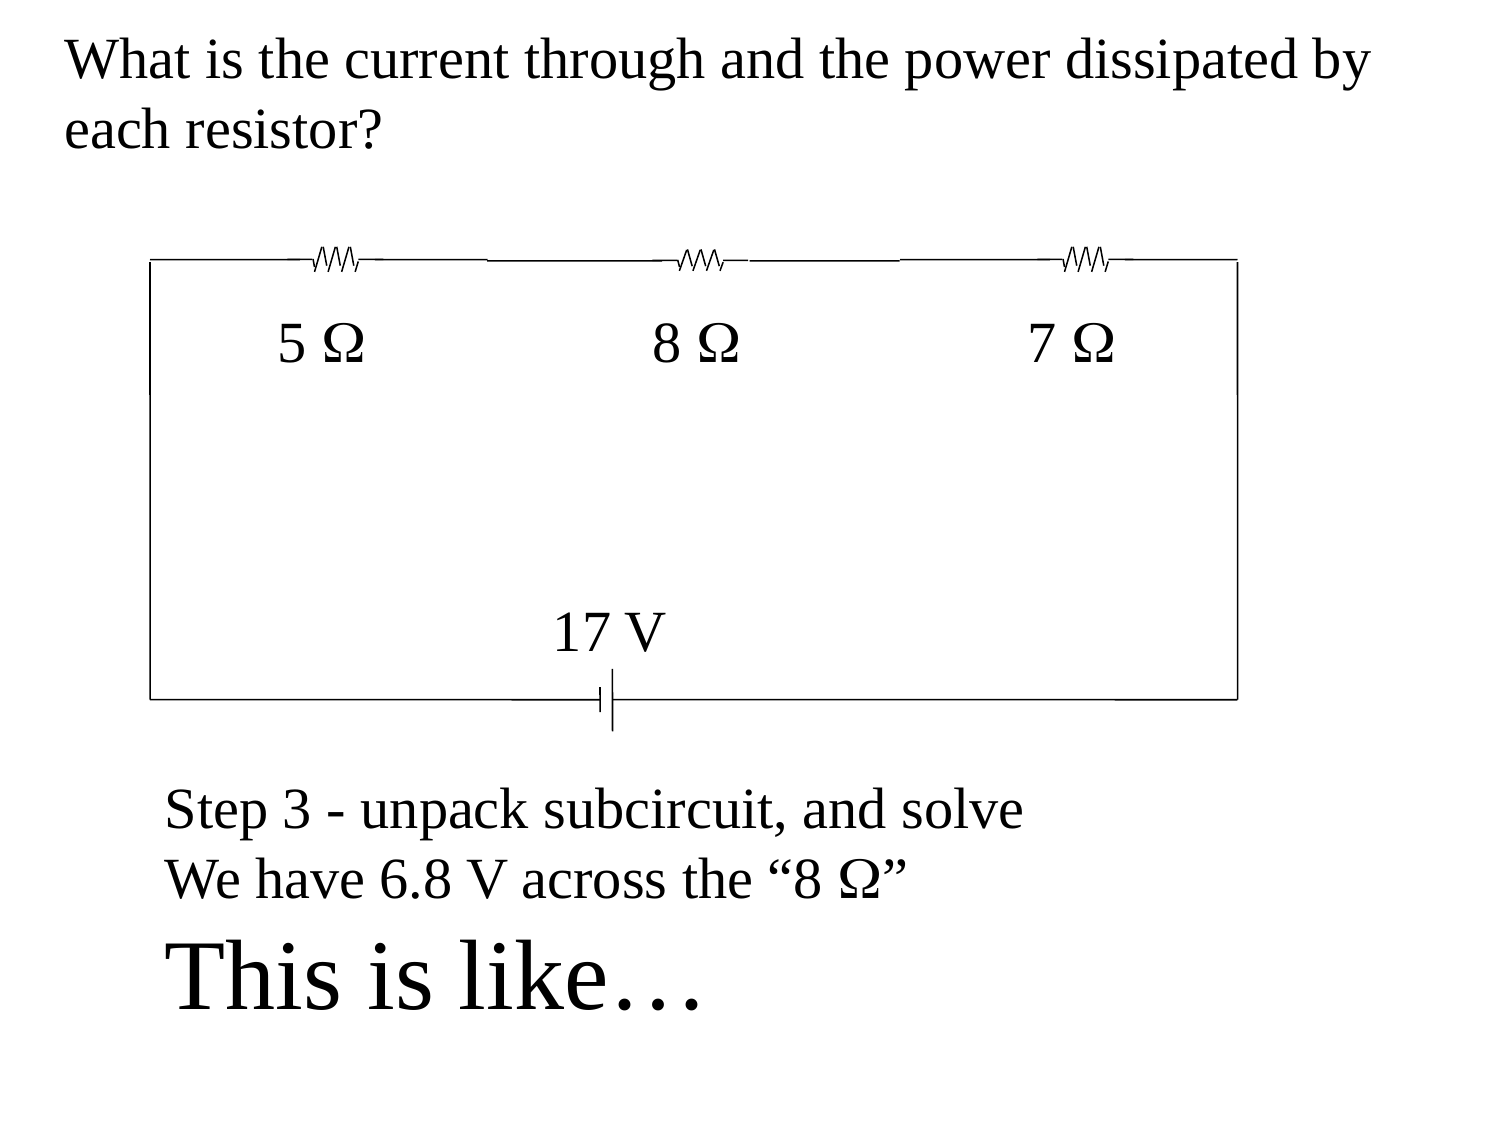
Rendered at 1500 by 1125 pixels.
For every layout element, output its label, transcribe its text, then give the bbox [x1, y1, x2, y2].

text_box Step 3 - unpack subcircuit, and solve We have 6.8 V across the “8 ” This is like… [149, 762, 1040, 1038]
text_box 7  [1012, 296, 1131, 382]
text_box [1072, 211, 1099, 308]
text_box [322, 211, 349, 308]
text_box 5  [262, 296, 381, 382]
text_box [689, 212, 711, 309]
text_box 8  [637, 296, 756, 382]
text_box What is the current through and the power dissipated by each resistor? [50, 12, 1450, 168]
text_box 17 V [538, 585, 682, 671]
